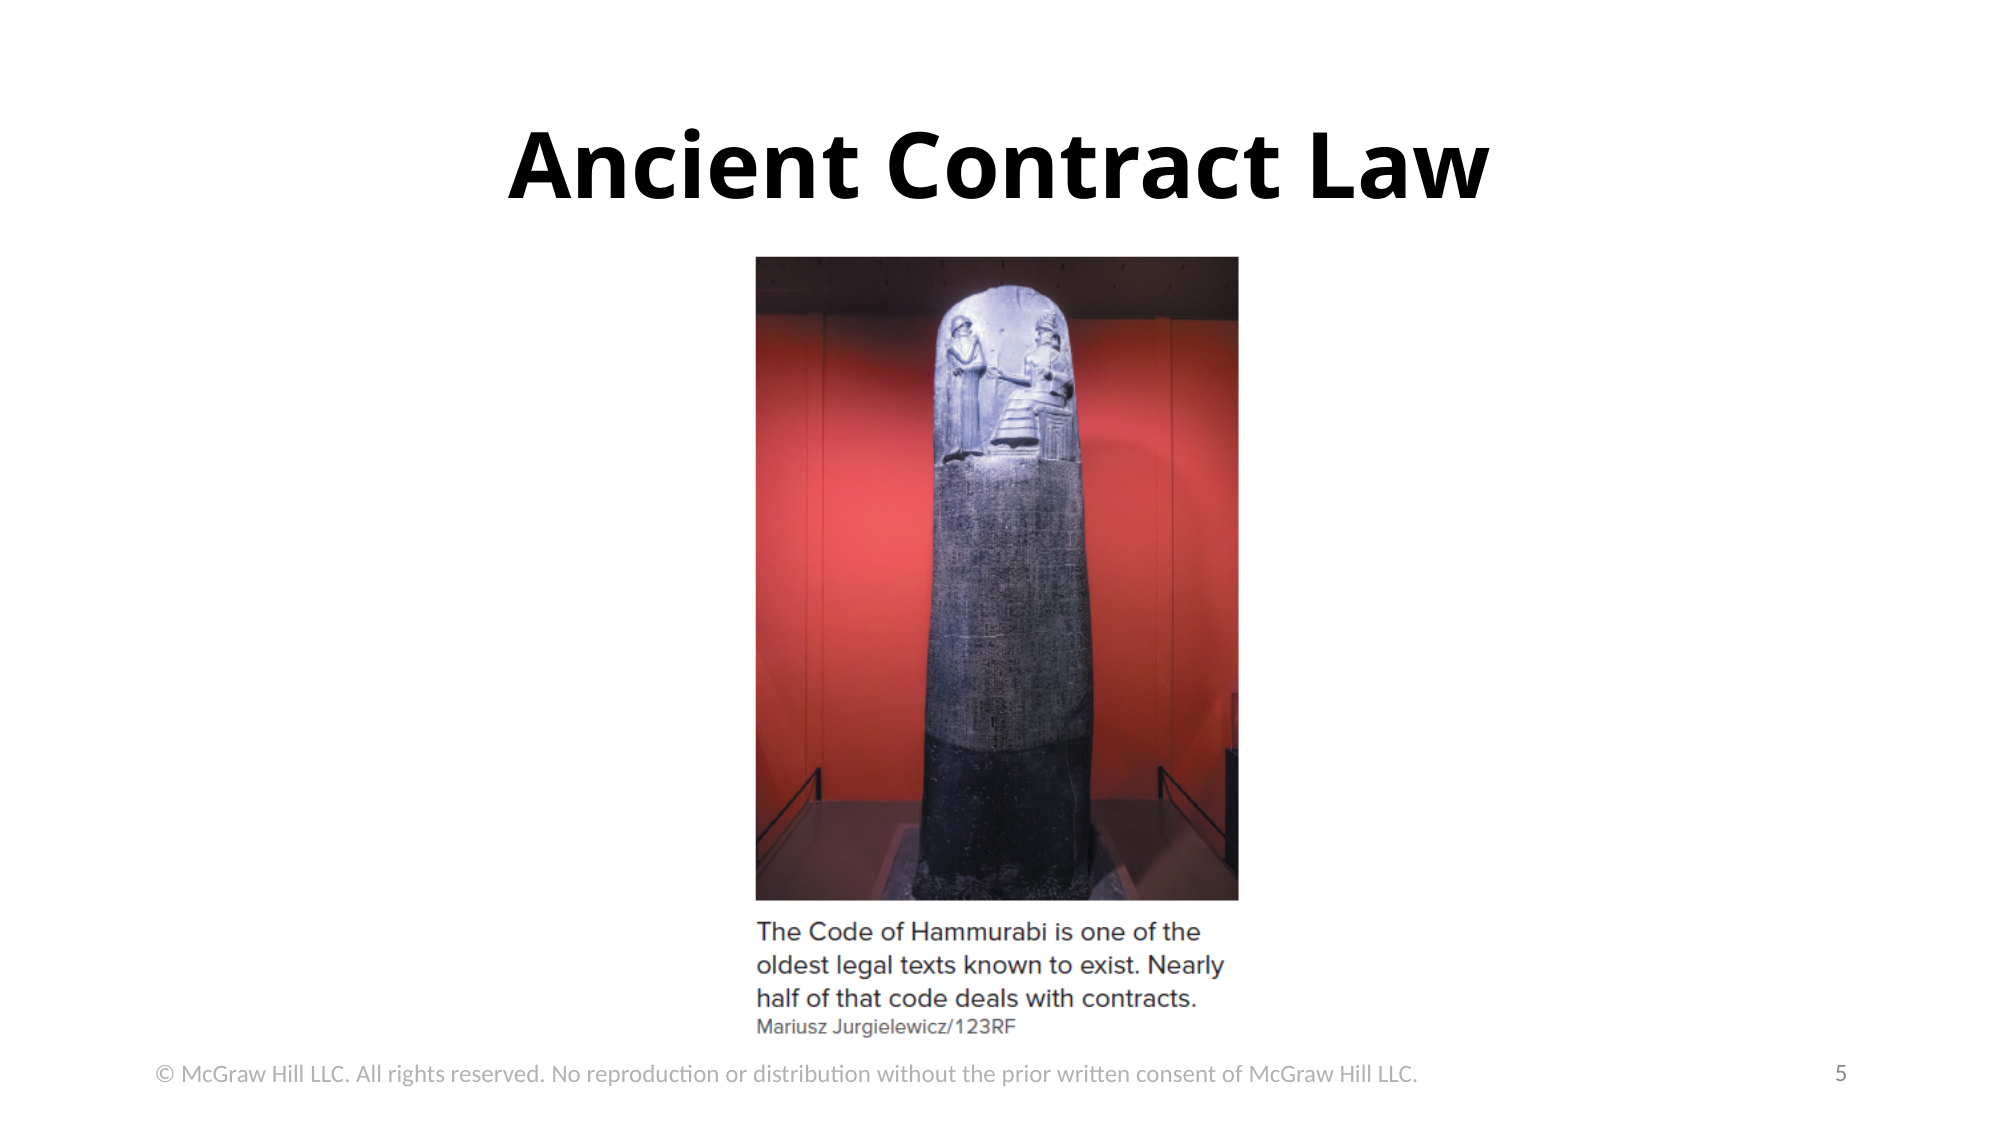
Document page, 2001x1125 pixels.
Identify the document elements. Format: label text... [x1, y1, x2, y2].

title Ancient Contract Law [137, 59, 1863, 278]
footer © McGraw Hill LLC. All rights reserved. No reproduction or distribution without the prior written consent of McGraw Hill LLC. [139, 1042, 1487, 1103]
slide_number 5 [1557, 1044, 1863, 1099]
picture [748, 249, 1252, 1043]
